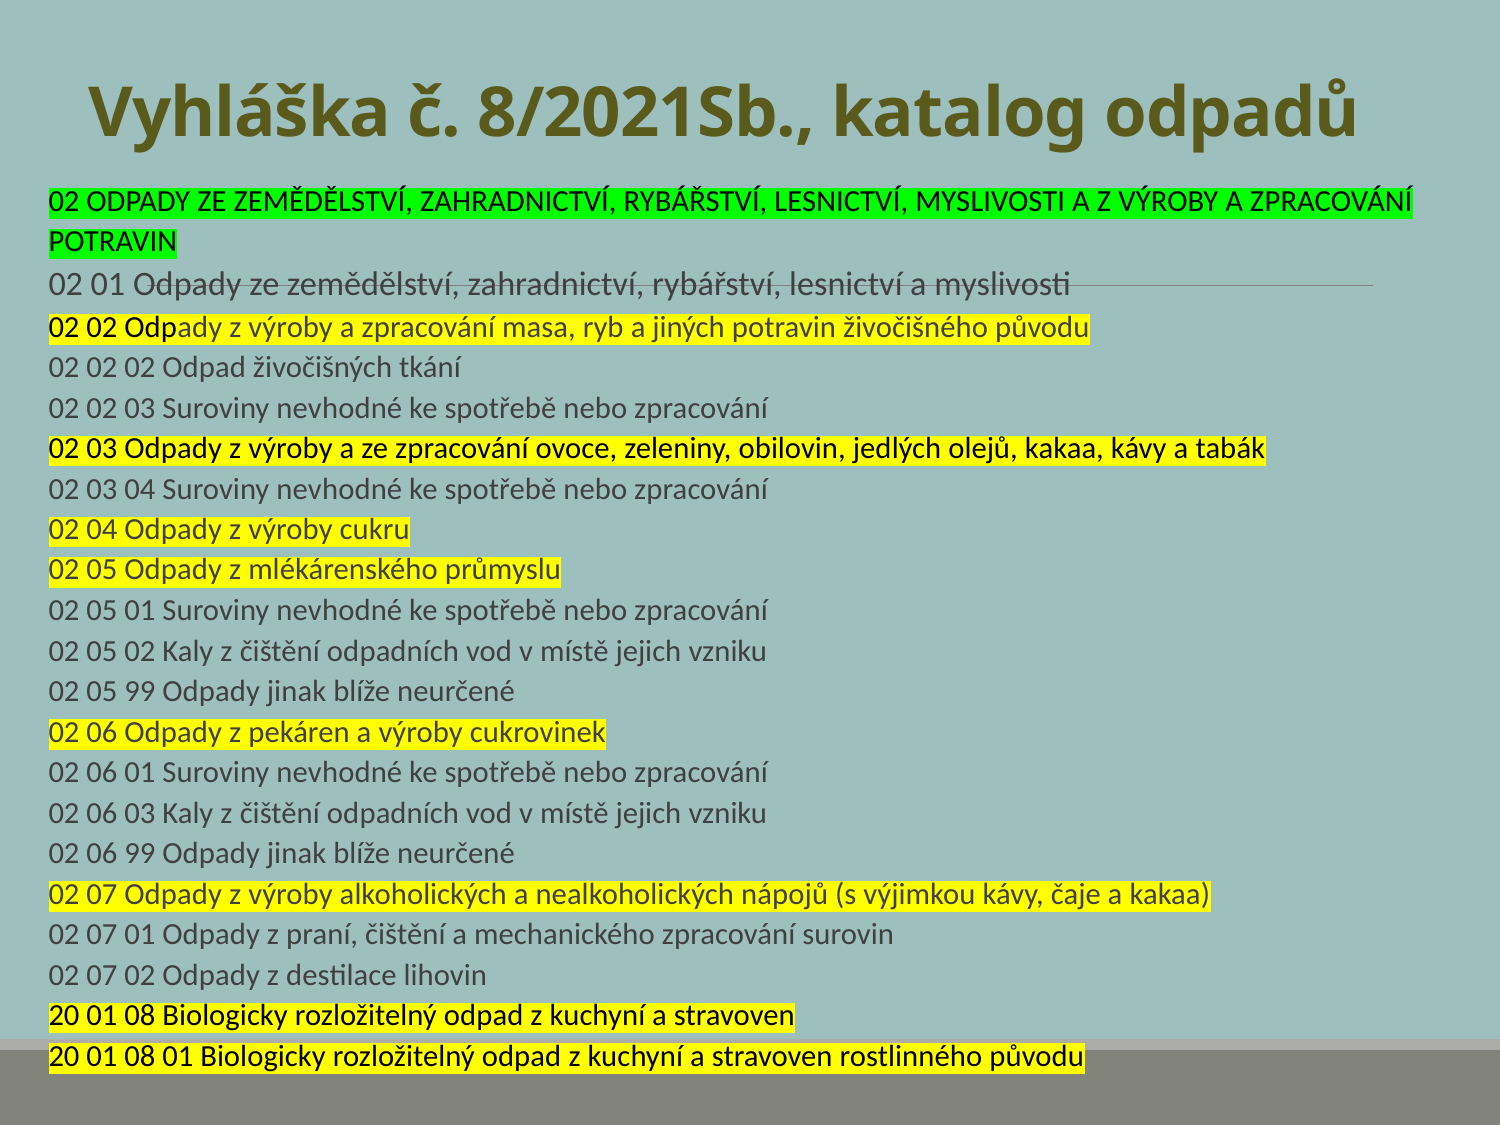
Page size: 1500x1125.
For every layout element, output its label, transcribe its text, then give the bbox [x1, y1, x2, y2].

title Vyhláška č. 8/2021Sb., katalog odpadů [35, 44, 1430, 158]
list 02 ODPADY ZE ZEMĚDĚLSTVÍ, ZAHRADNICTVÍ, RYBÁŘSTVÍ, LESNICTVÍ, MYSLIVOSTI A Z VÝROBY A ZPRACOVÁNÍ POTRAVIN 02 01 Odpady ze zemědělství, zahradnictví, rybářství, lesnictví a myslivosti 02 02 Odpady z výroby a zpracování masa, ryb a jiných potravin živočišného původu 02 02 02 Odpad živočišných tkání 02 02 03 Suroviny nevhodné ke spotřebě nebo zpracování 02 03 Odpady z výroby a ze zpracování ovoce, zeleniny, obilovin, jedlých olejů, kakaa, kávy a tabák 02 03 04 Suroviny nevhodné ke spotřebě nebo zpracování 02 04 Odpady z výroby cukru 02 05 Odpady z mlékárenského průmyslu 02 05 01 Suroviny nevhodné ke spotřebě nebo zpracování 02 05 02 Kaly z čištění odpadních vod v místě jejich vzniku 02 05 99 Odpady jinak blíže neurčené 02 06 Odpady z pekáren a výroby cukrovinek 02 06 01 Suroviny nevhodné ke spotřebě nebo zpracování 02 06 03 Kaly z čištění odpadních vod v místě jejich vzniku 02 06 99 Odpady jinak blíže neurčené 02 07 Odpady z výroby alkoholických a nealkoholických nápojů (s výjimkou kávy, čaje a kakaa) 02 07 01 Odpady z praní, čištění a mechanického zpracování surovin 02 07 02 Odpady z destilace lihovin 20 01 08 Biologicky rozložitelný odpad z kuchyní a stravoven 20 01 08 01 Biologicky rozložitelný odpad z kuchyní a stravoven rostlinného původu [35, 169, 1465, 1087]
